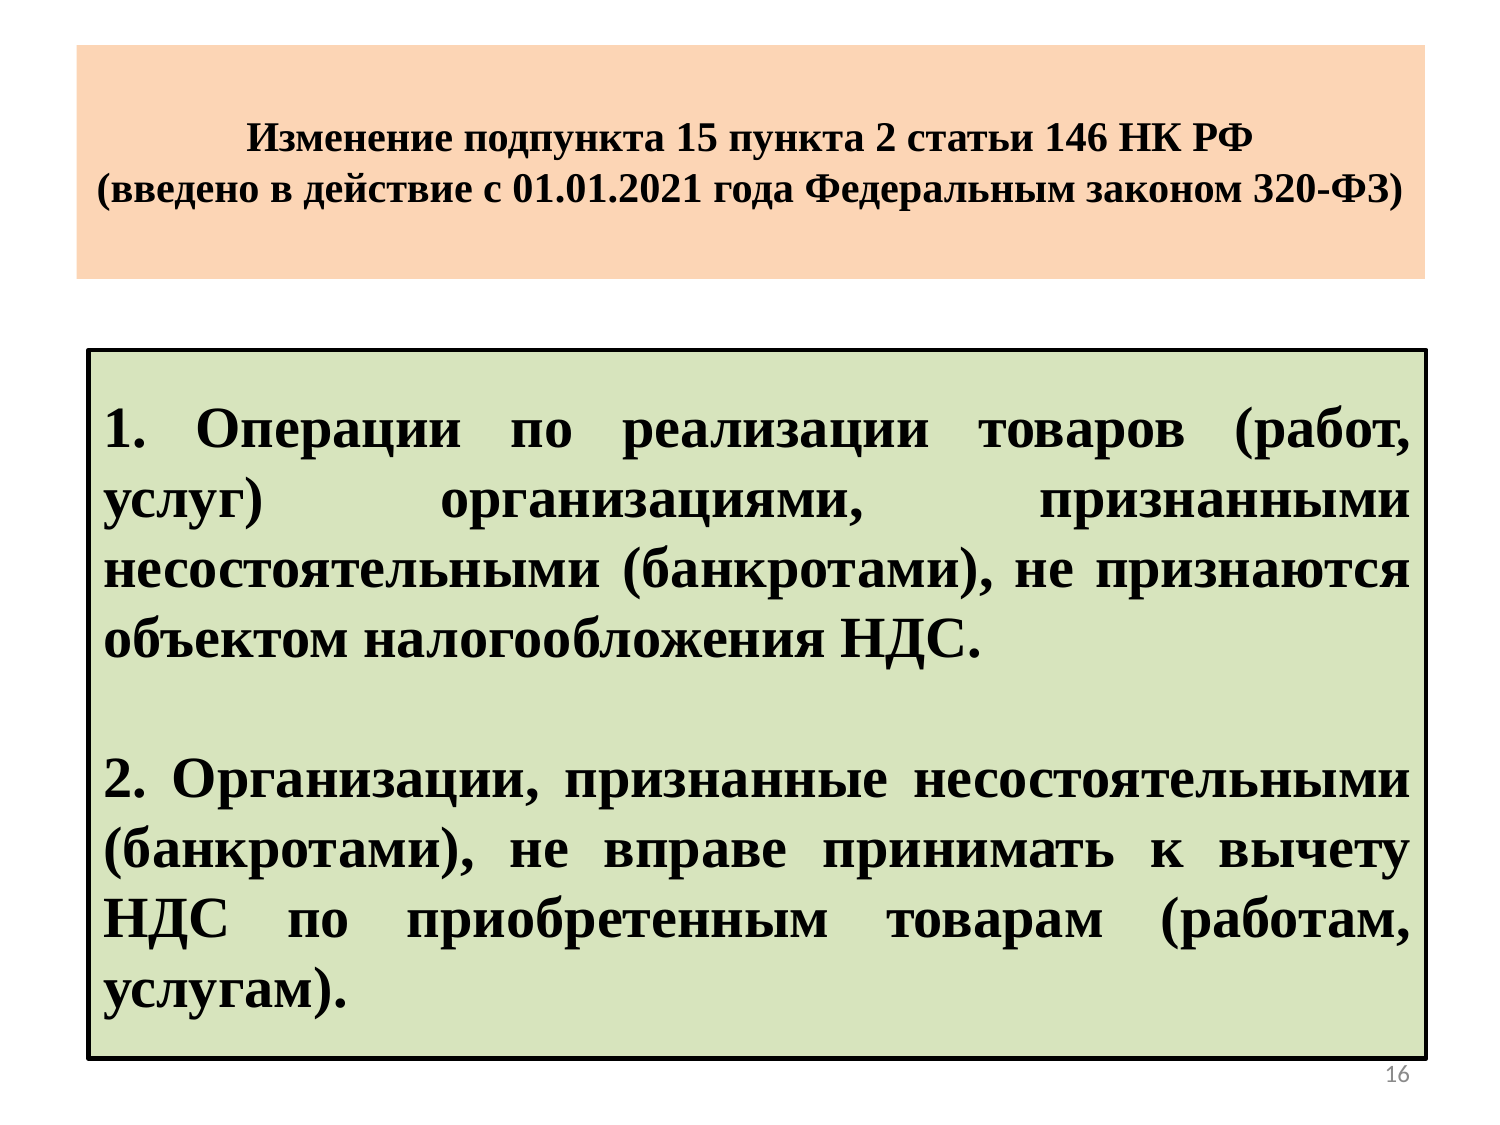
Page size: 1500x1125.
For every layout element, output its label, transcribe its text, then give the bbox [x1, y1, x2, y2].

text_box 1. Операции по реализации товаров (работ, услуг) организациями, признанными несостоятельными (банкротами), не признаются объектом налогообложения НДС. 2. Организации, признанные несостоятельными (банкротами), не вправе принимать к вычету НДС по приобретенным товарам (работам, услугам). [86, 348, 1428, 1061]
title Изменение подпункта 15 пункта 2 статьи 146 НК РФ (введено в действие с 01.01.2021 года Федеральным законом 320-ФЗ) [76, 45, 1425, 279]
slide_number 16 [1074, 1042, 1425, 1103]
